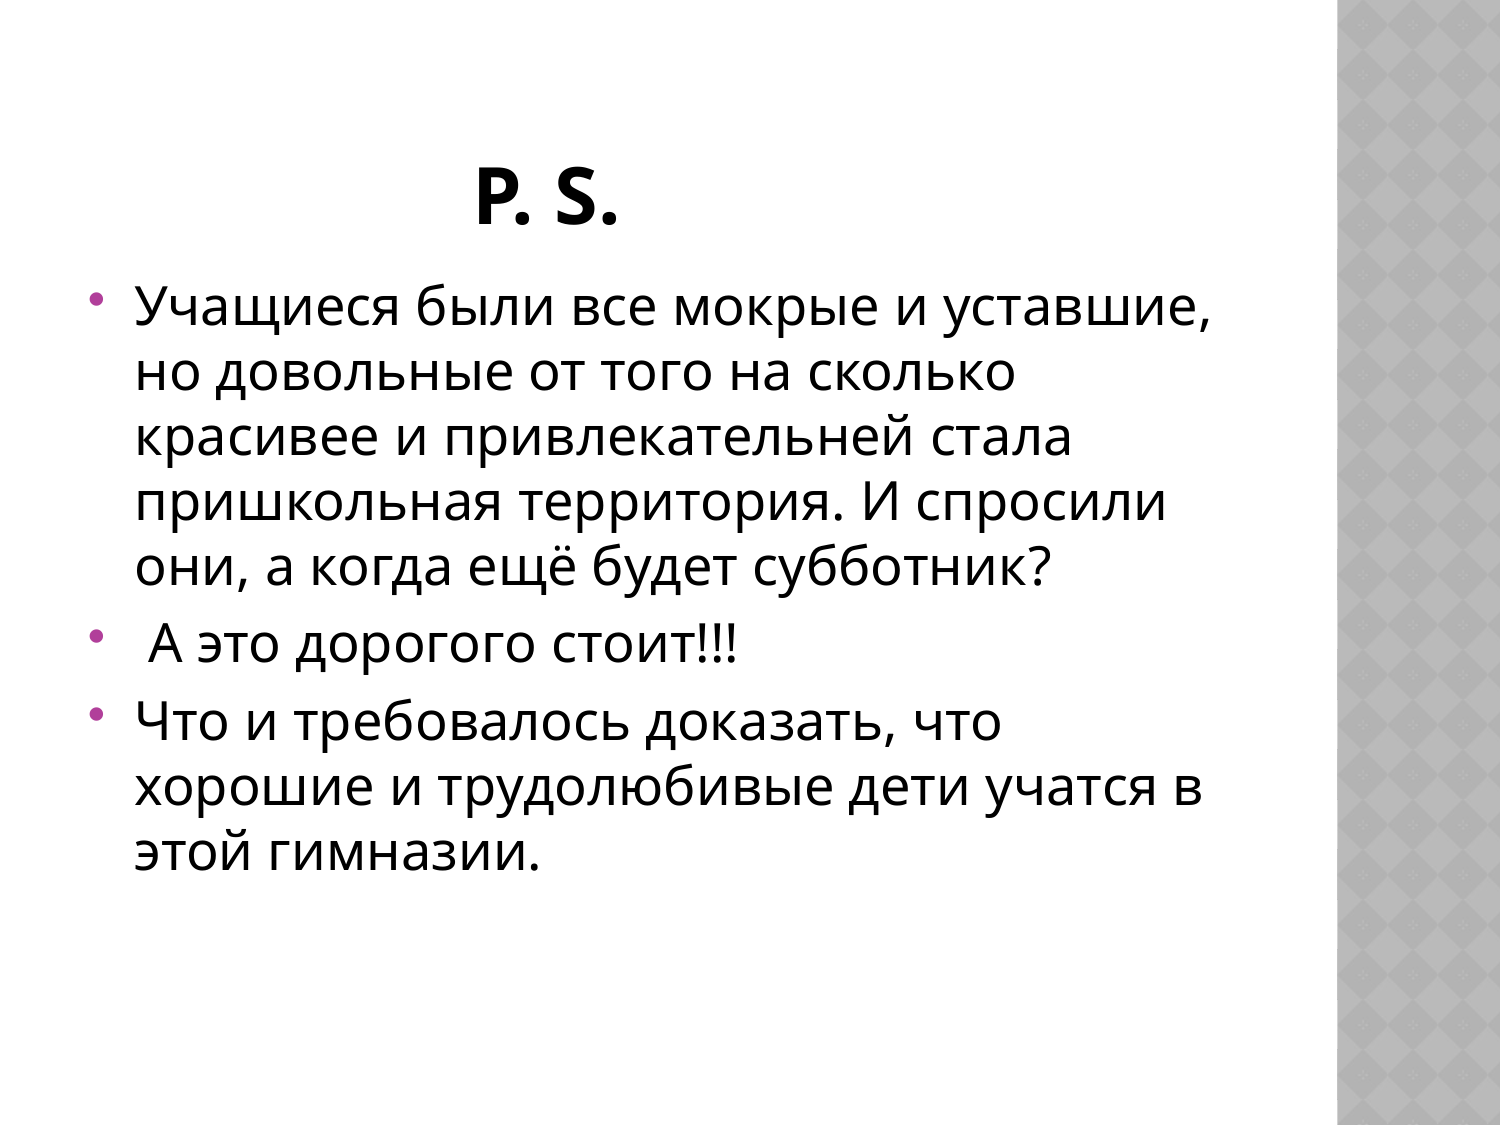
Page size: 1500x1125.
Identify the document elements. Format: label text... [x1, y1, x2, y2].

list Учащиеся были все мокрые и уставшие, но довольные от того на сколько красивее и привлекательней стала пришкольная территория. И спросили они, а когда ещё будет субботник? А это дорогого стоит!!! Что и требовалось доказать, что хорошие и трудолюбивые дети учатся в этой гимназии. [75, 264, 1263, 1059]
title P. S. [75, 52, 1263, 240]
